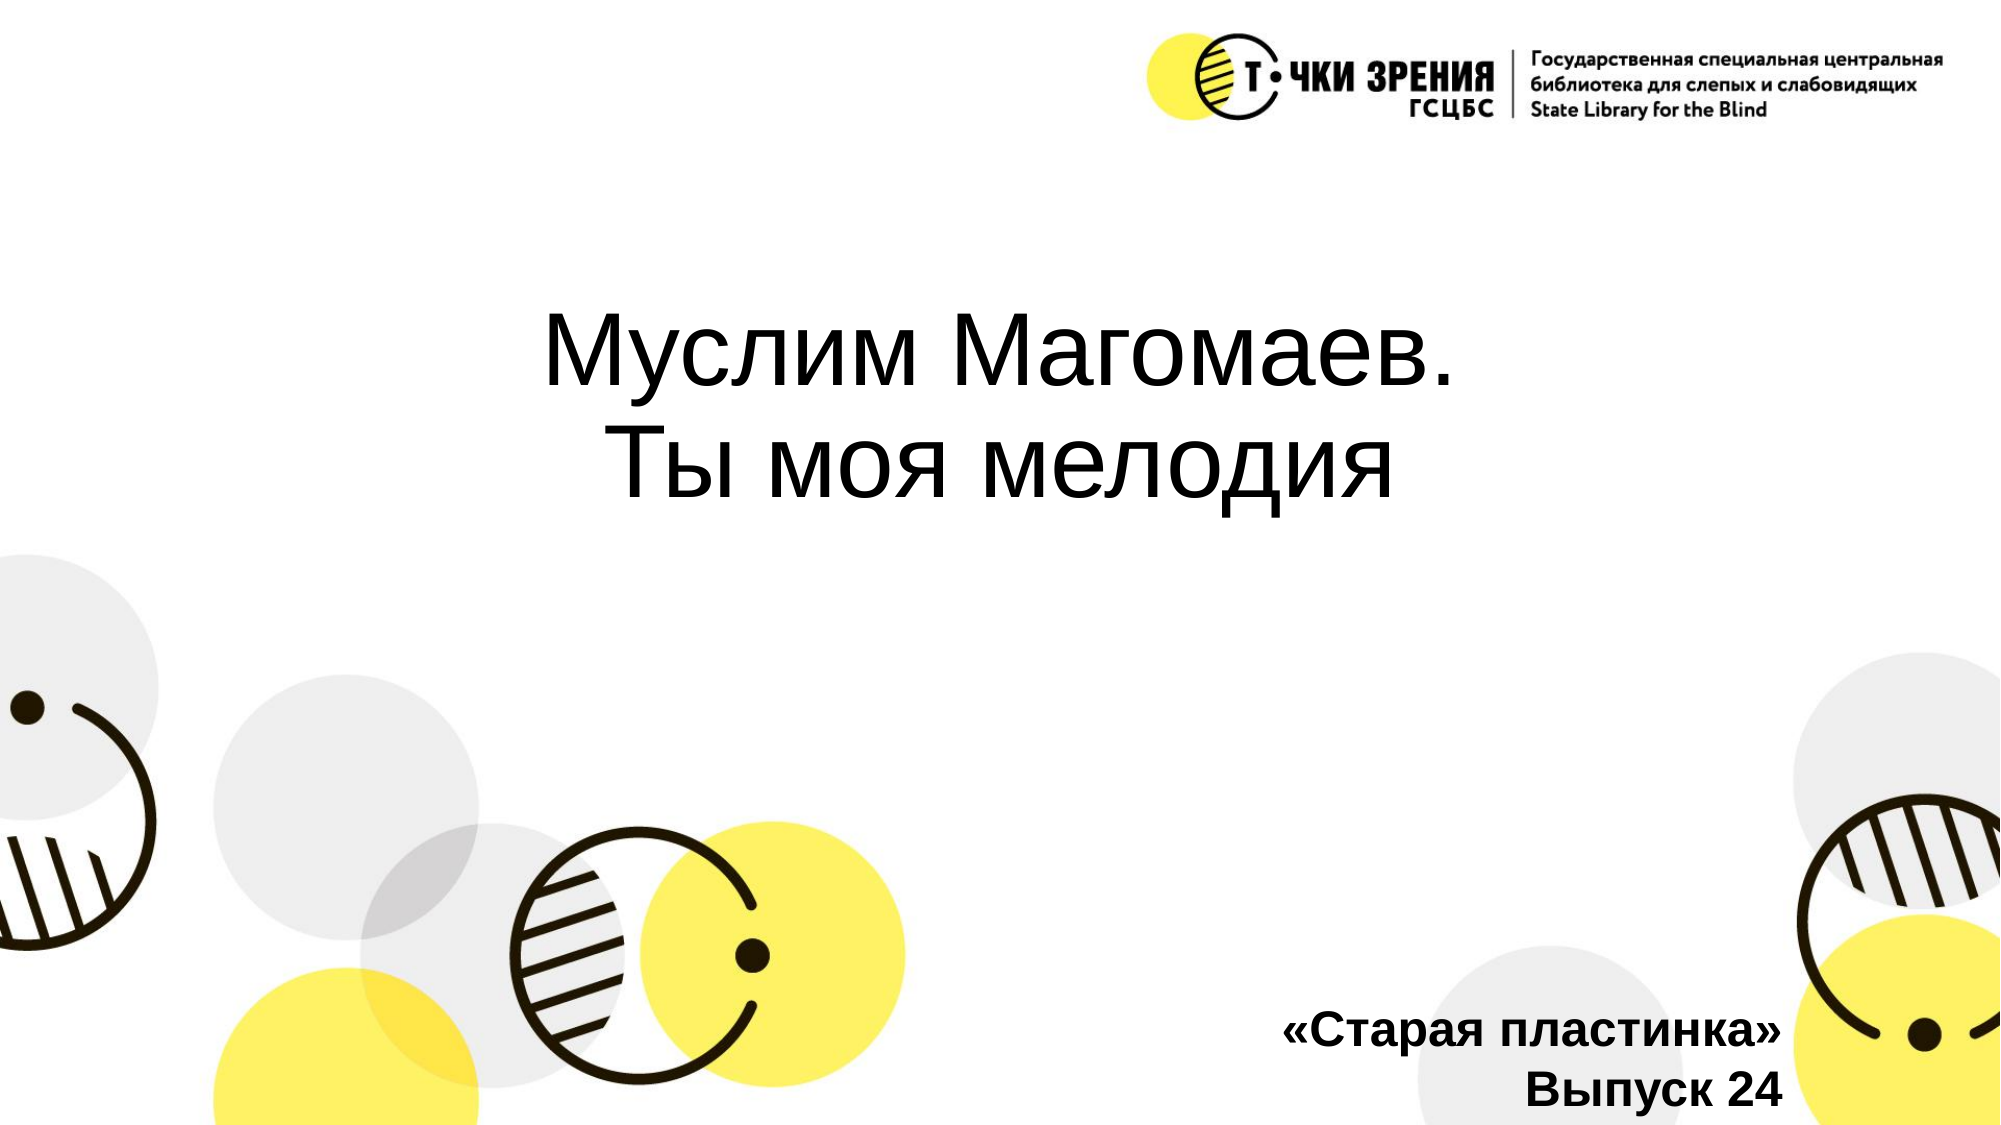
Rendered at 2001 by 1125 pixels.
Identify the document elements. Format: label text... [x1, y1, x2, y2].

picture [0, 528, 2000, 1125]
title Муслим Магомаев. Ты моя мелодия [0, 287, 2000, 528]
text_box «Старая пластинка» Выпуск 24 [1250, 988, 1798, 1124]
picture [0, 0, 2000, 287]
